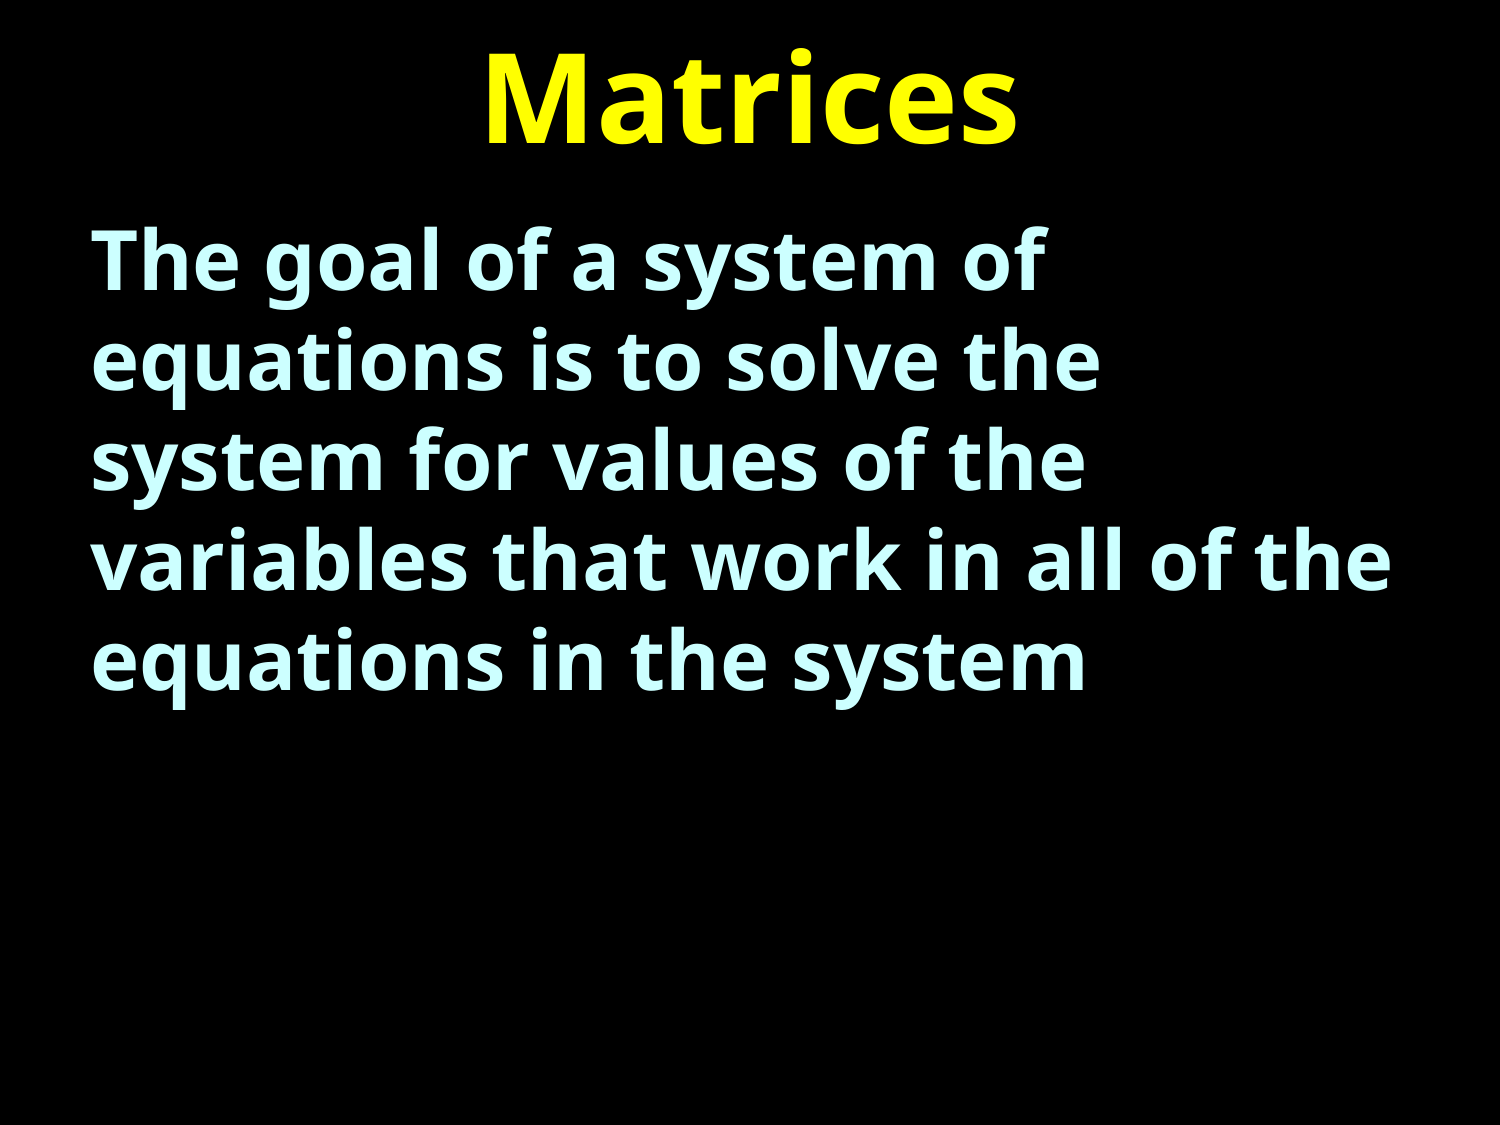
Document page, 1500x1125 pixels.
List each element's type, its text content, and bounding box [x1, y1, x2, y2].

list The goal of a system of equations is to solve the system for values of the variables that work in all of the equations in the system [75, 200, 1425, 1125]
title Matrices [0, 0, 1500, 188]
